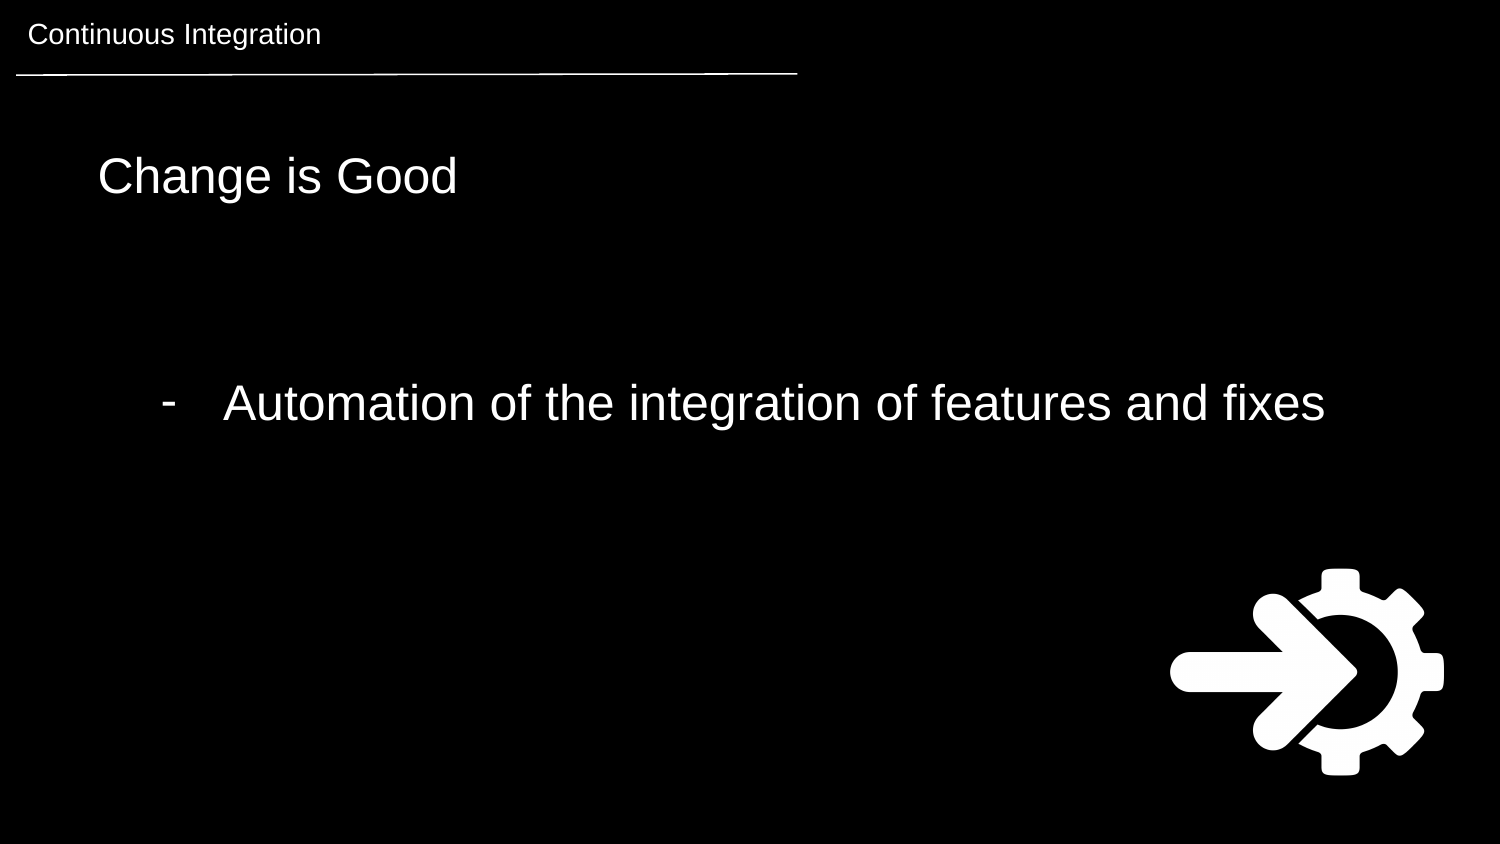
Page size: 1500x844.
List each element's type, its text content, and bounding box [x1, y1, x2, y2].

text_box Change is Good [82, 128, 487, 265]
text_box Automation of the integration of features and fixes [133, 355, 1402, 738]
picture [1161, 526, 1453, 818]
text_box Continuous Integration [12, 0, 750, 77]
